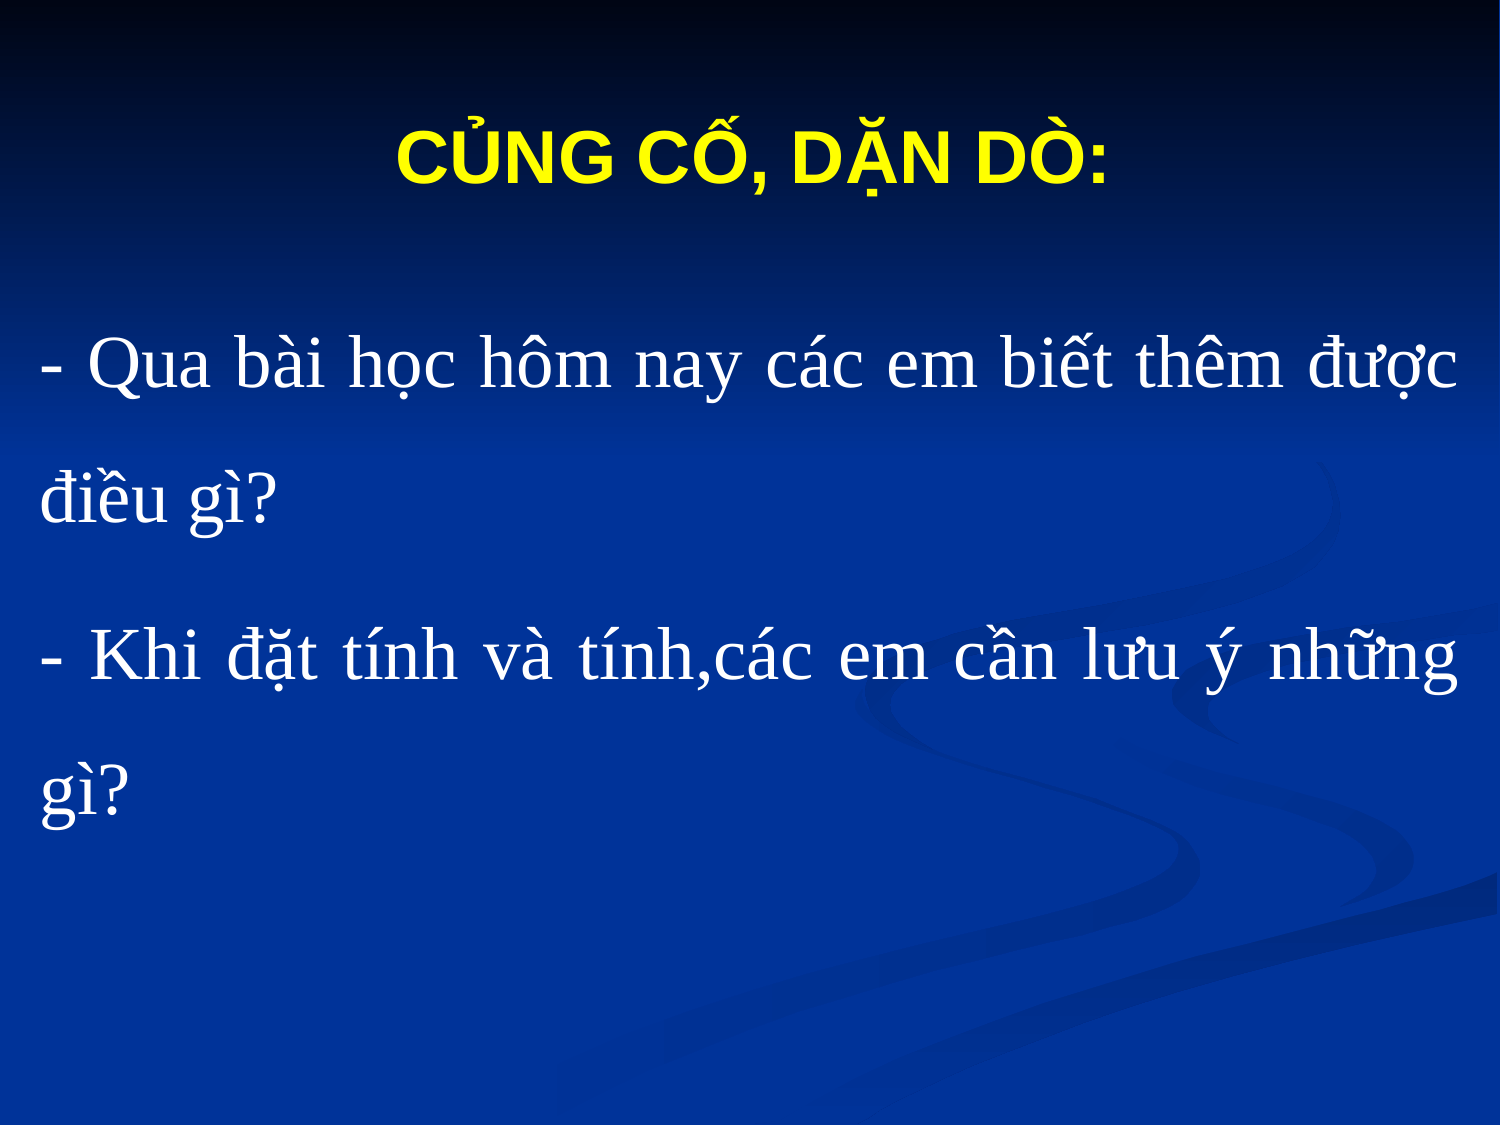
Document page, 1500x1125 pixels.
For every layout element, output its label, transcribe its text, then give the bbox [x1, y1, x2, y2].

text_box CỦNG CỐ, DẶN DÒ: [380, 87, 1138, 206]
text_box - Khi đặt tính và tính,các em cần lưu ý những gì? [24, 462, 1475, 838]
text_box - Qua bài học hôm nay các em biết thêm được điều gì? [24, 260, 1475, 462]
